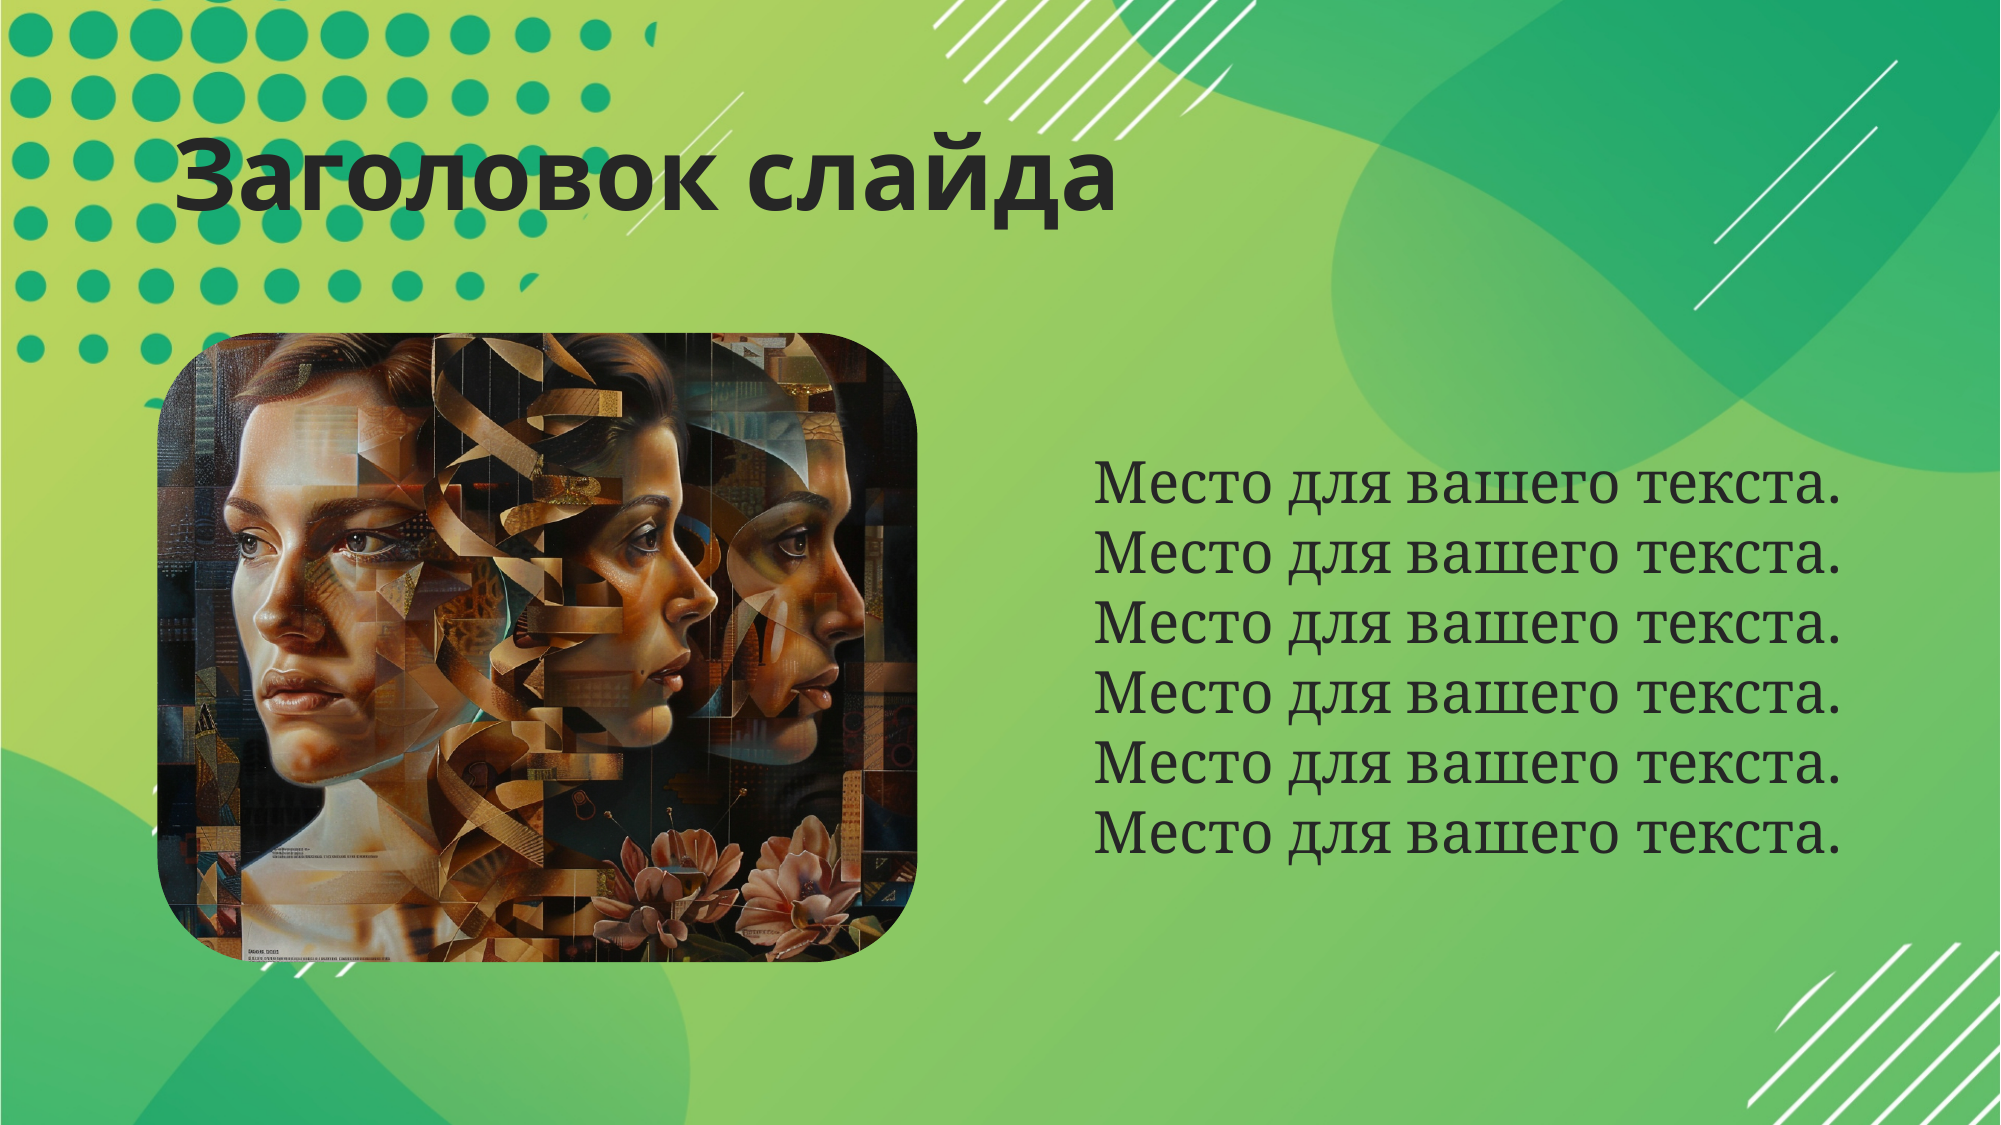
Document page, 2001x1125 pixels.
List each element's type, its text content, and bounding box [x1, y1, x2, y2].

title Заголовок слайда [157, 69, 1883, 287]
text_box Место для вашего текста. Место для вашего текста. Место для вашего текста. Место для вашего текста. Место для вашего текста. Место для вашего текста. [999, 438, 1936, 943]
picture [157, 332, 918, 963]
